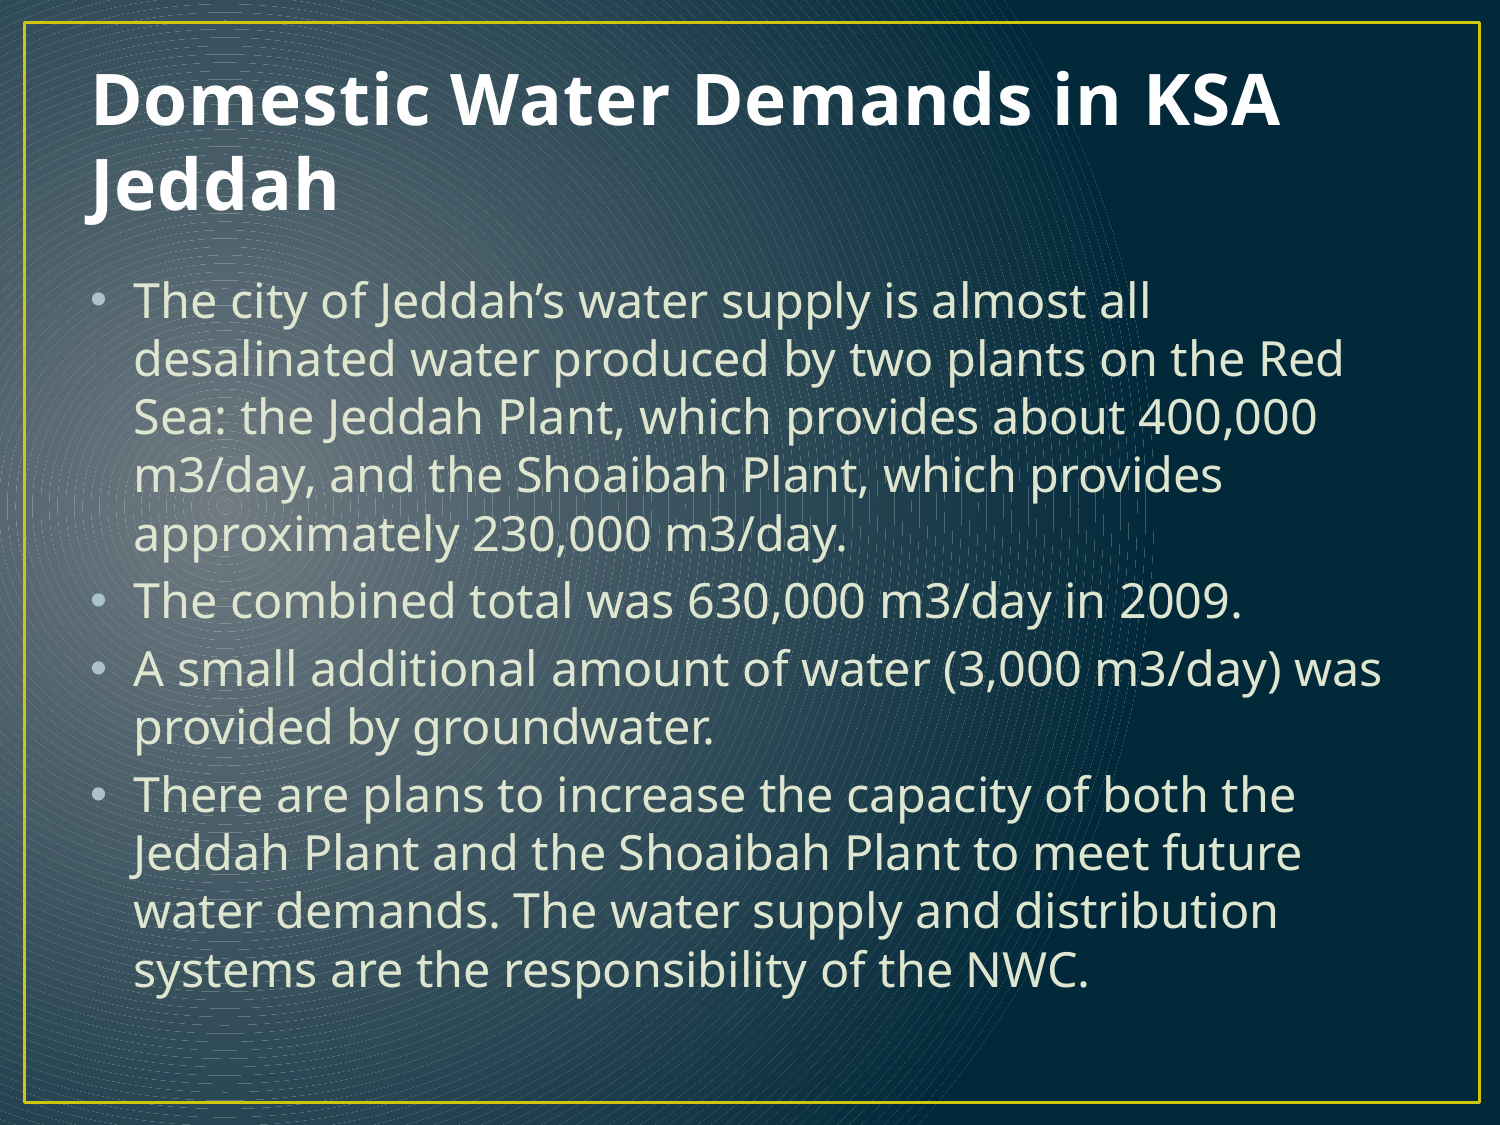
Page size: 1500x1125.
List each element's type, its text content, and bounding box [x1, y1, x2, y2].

list The city of Jeddah’s water supply is almost all desalinated water produced by two plants on the Red Sea: the Jeddah Plant, which provides about 400,000 m3/day, and the Shoaibah Plant, which provides approximately 230,000 m3/day. The combined total was 630,000 m3/day in 2009. A small additional amount of water (3,000 m3/day) was provided by groundwater. There are plans to increase the capacity of both the Jeddah Plant and the Shoaibah Plant to meet future water demands. The water supply and distribution systems are the responsibility of the NWC. [75, 262, 1425, 1005]
title Domestic Water Demands in KSA Jeddah [75, 45, 1425, 233]
